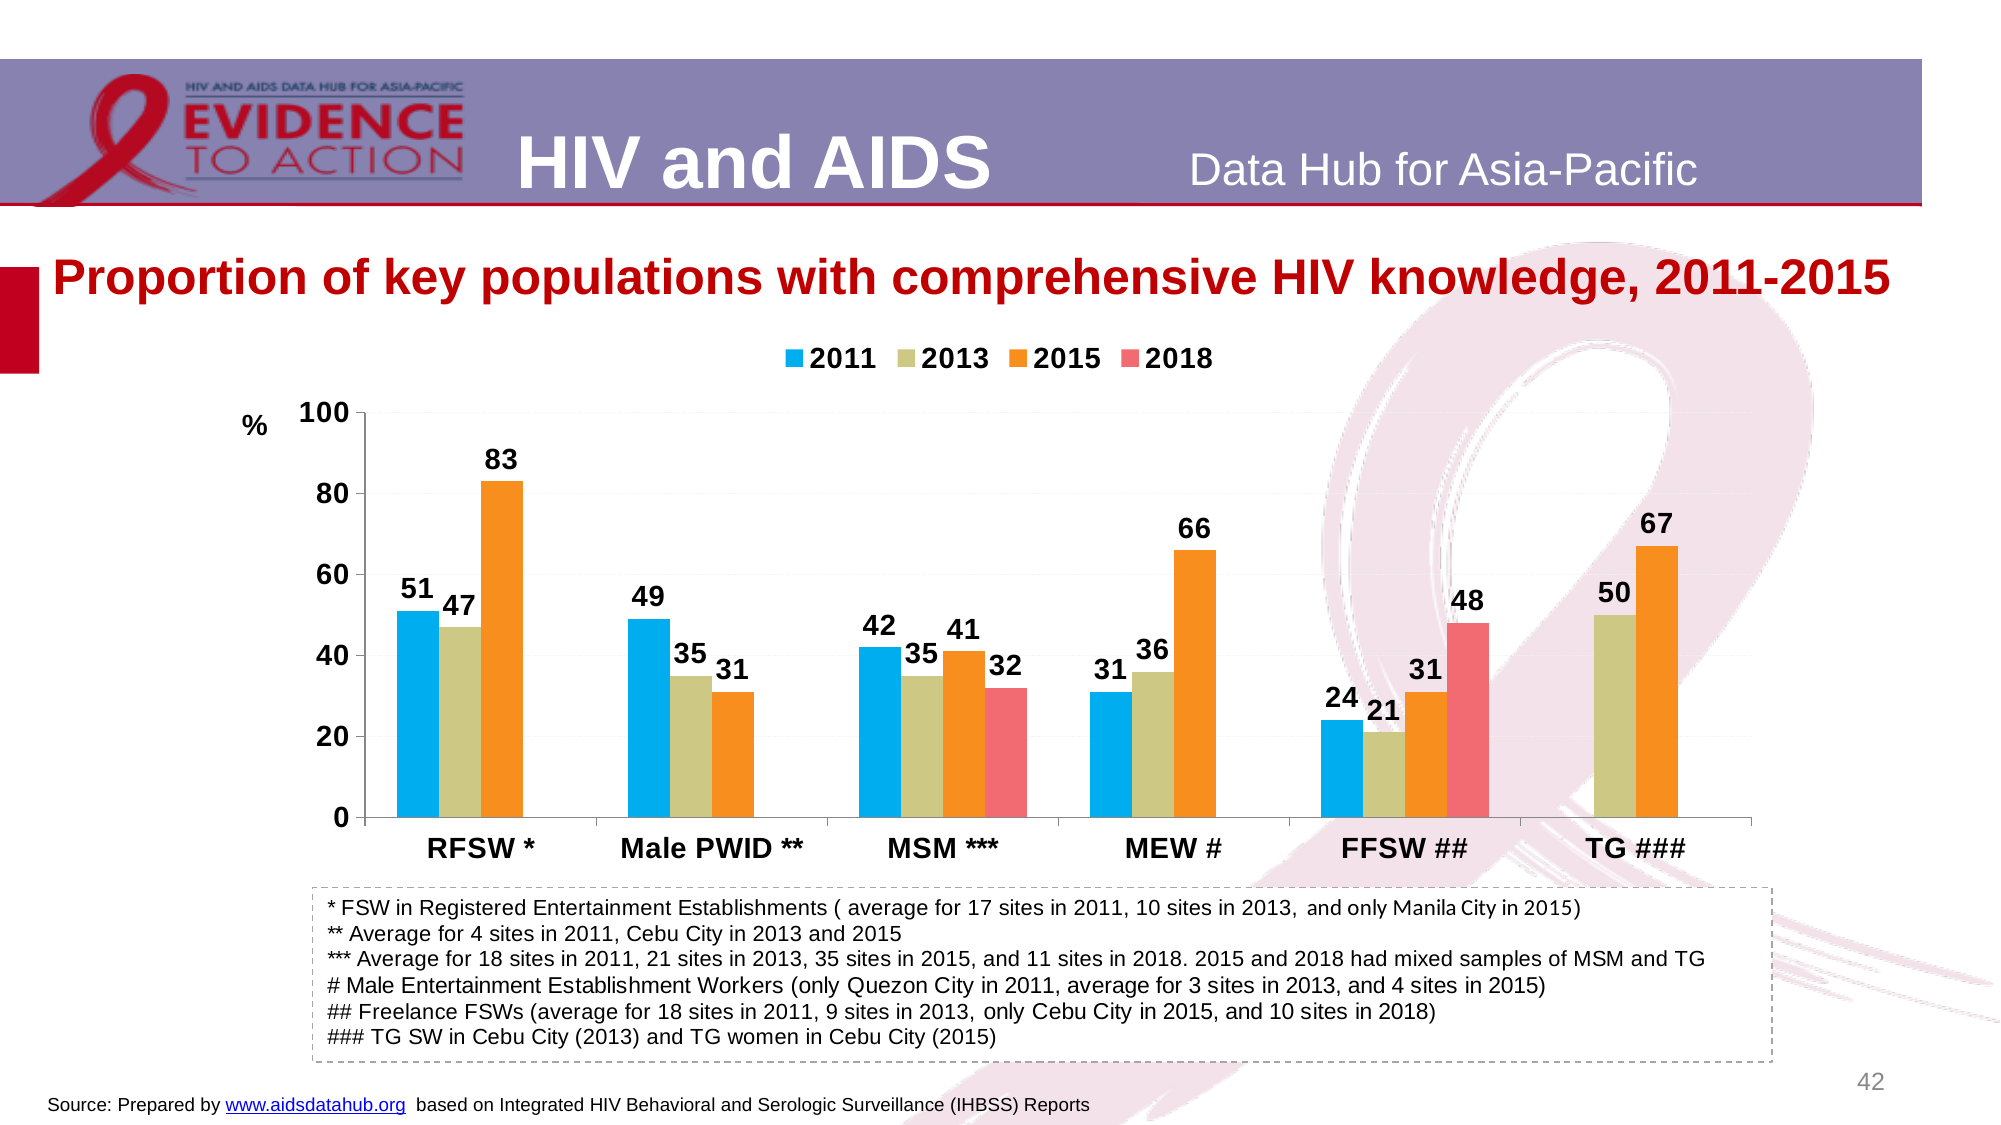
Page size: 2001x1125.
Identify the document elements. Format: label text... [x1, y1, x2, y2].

picture [706, 181, 2000, 1125]
picture [11, 74, 469, 207]
slide_number 42 [1781, 1042, 1900, 1103]
text_box Source: Prepared by www.aidsdatahub.org based on Integrated HIV Behavioral and Serologic Surveillance (IHBSS) Reports [32, 1085, 1445, 1123]
chart [224, 324, 1776, 1086]
title Proportion of key populations with comprehensive HIV knowledge, 2011-2015 [37, 237, 1925, 321]
